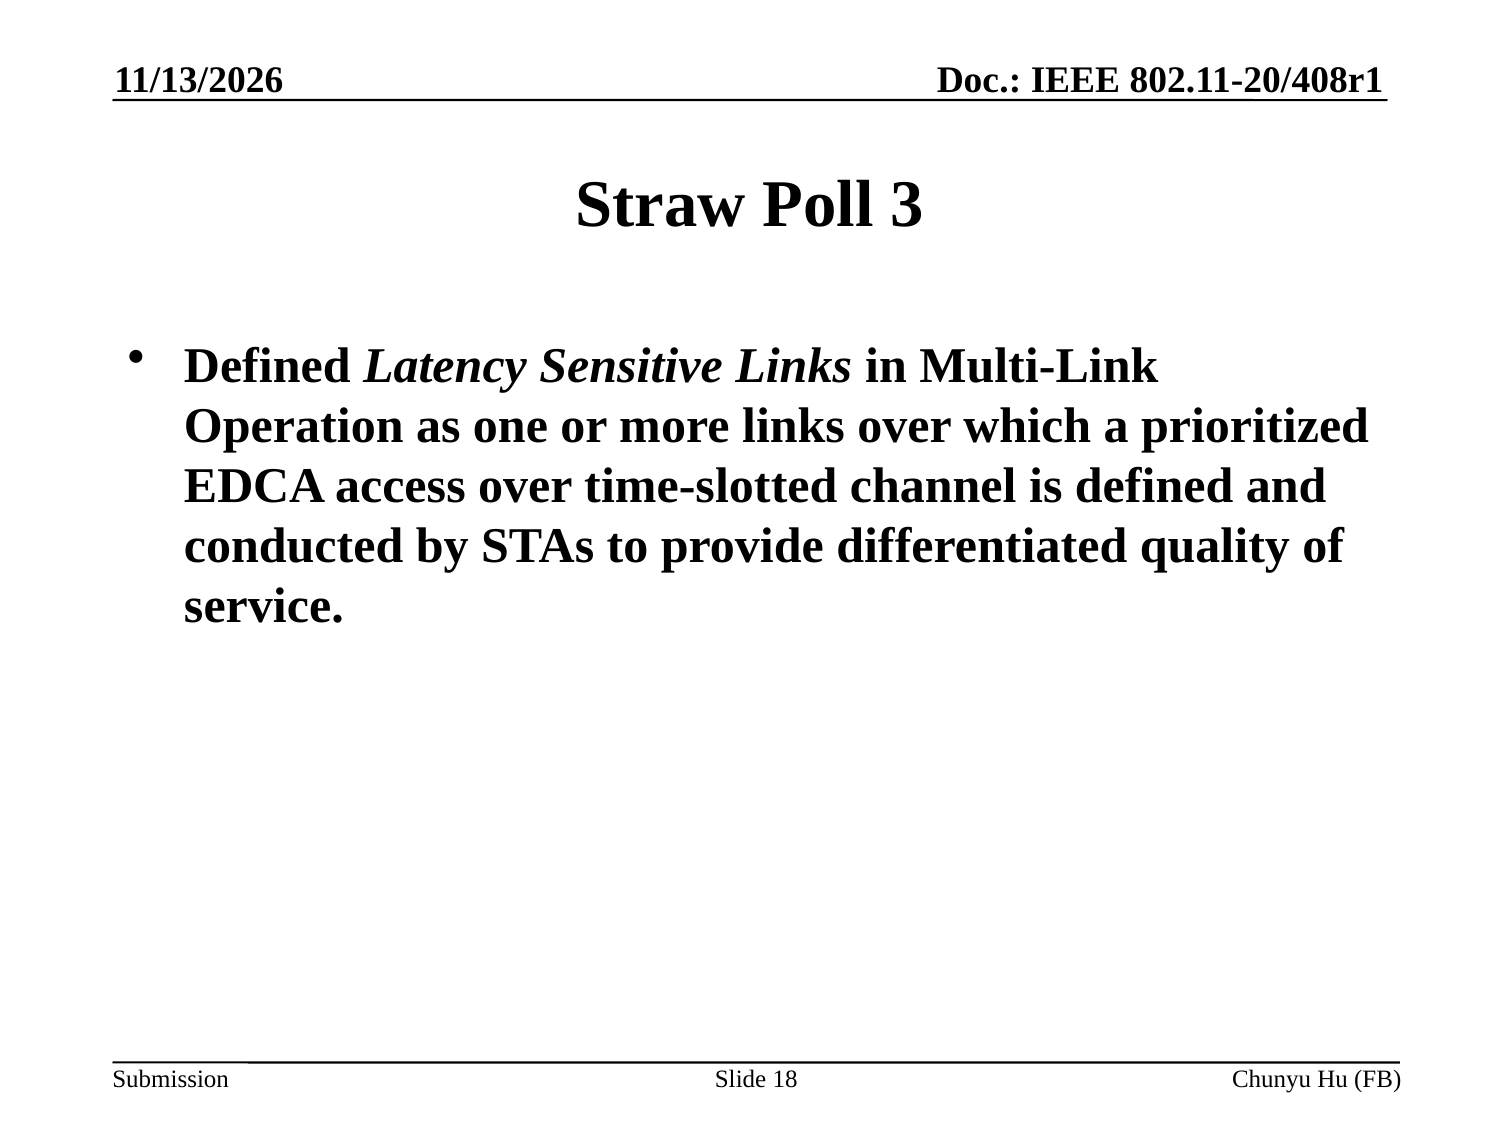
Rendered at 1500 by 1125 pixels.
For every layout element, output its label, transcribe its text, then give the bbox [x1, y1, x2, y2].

title Straw Poll 3 [112, 112, 1388, 288]
slide_number Slide 18 [712, 1061, 800, 1093]
footer Chunyu Hu (FB) [1102, 1061, 1402, 1093]
list Defined Latency Sensitive Links in Multi-Link Operation as one or more links over which a prioritized EDCA access over time-slotted channel is defined and conducted by STAs to provide differentiated quality of service. [112, 324, 1388, 1001]
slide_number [114, 54, 368, 101]
